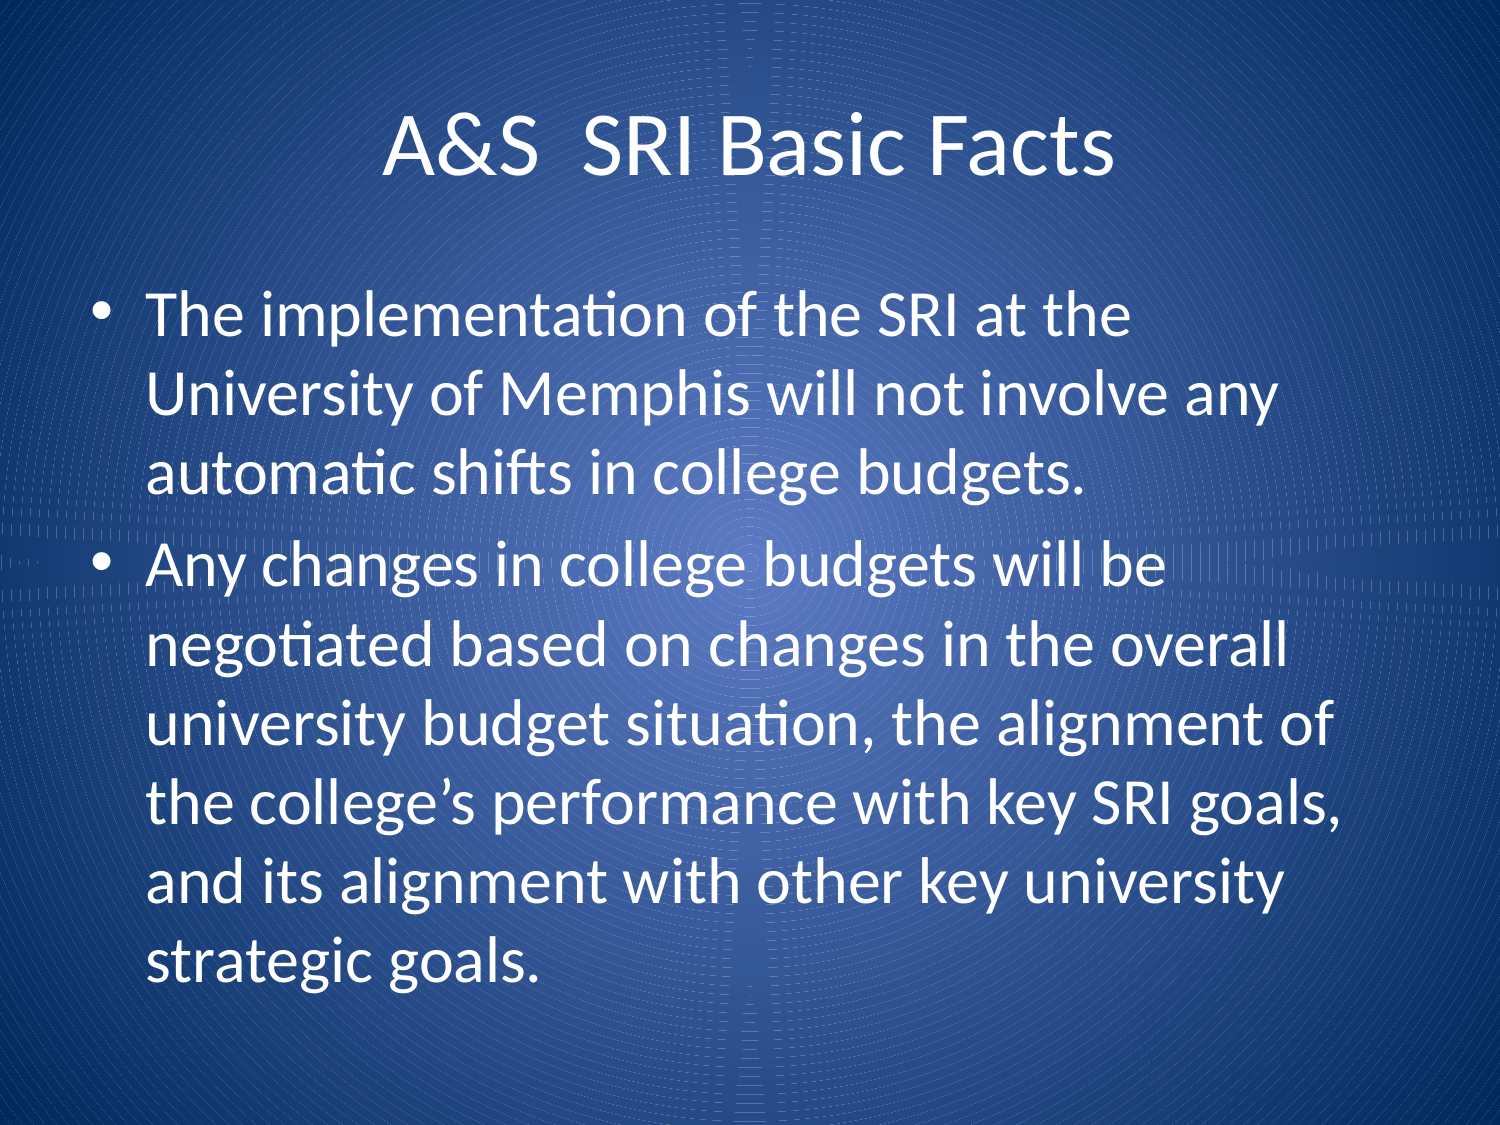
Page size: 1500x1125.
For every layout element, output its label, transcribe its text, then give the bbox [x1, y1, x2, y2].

title A&S SRI Basic Facts [75, 45, 1425, 233]
list The implementation of the SRI at the University of Memphis will not involve any automatic shifts in college budgets. Any changes in college budgets will be negotiated based on changes in the overall university budget situation, the alignment of the college’s performance with key SRI goals, and its alignment with other key university strategic goals. [75, 262, 1425, 1005]
